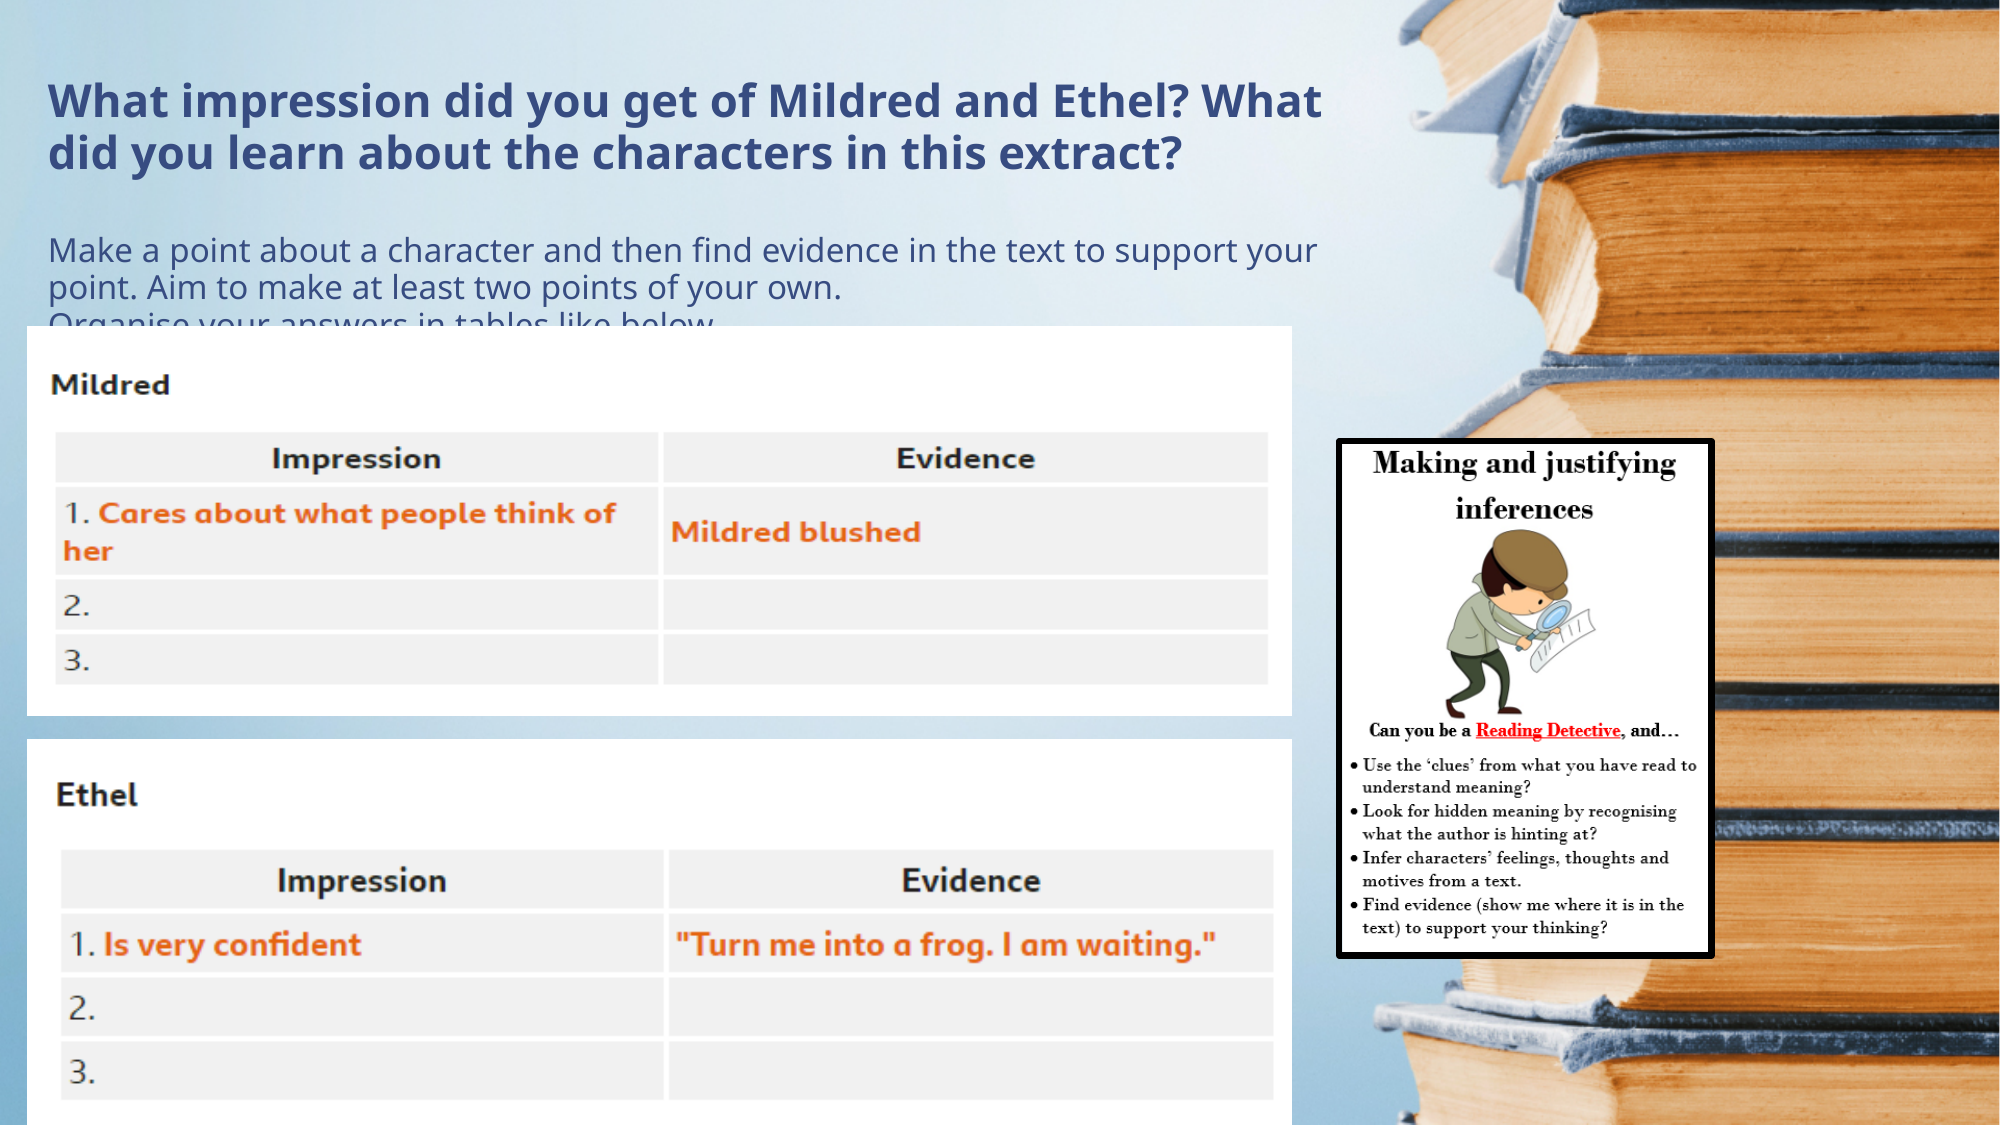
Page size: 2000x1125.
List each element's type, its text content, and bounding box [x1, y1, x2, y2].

list What impression did you get of Mildred and Ethel? What did you learn about the characters in this extract? Make a point about a character and then find evidence in the text to support your point. Aim to make at least two points of your own. Organise your answers in tables like below. [27, 66, 1367, 374]
picture [0, 0, 2000, 1125]
